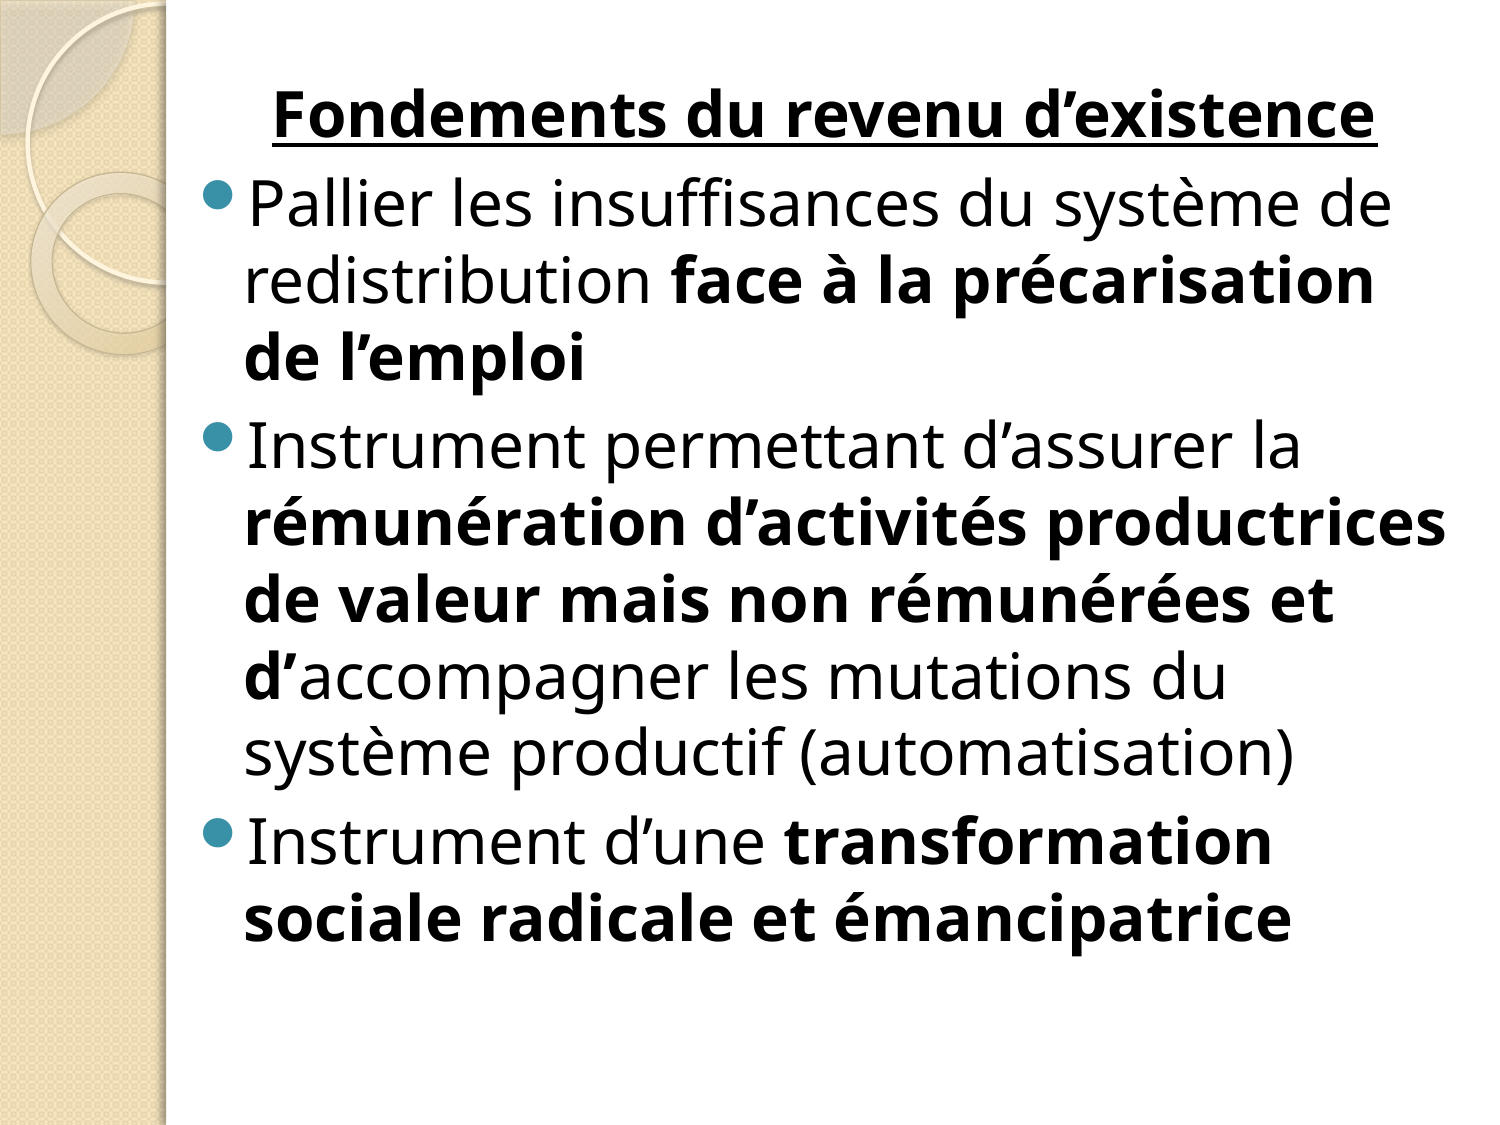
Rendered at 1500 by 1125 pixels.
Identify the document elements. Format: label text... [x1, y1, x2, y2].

list Fondements du revenu d’existence Pallier les insuffisances du système de redistribution face à la précarisation de l’emploi Instrument permettant d’assurer la rémunération d’activités productrices de valeur mais non rémunérées et d’accompagner les mutations du système productif (automatisation) Instrument d’une transformation sociale radicale et émancipatrice [171, 66, 1466, 1025]
